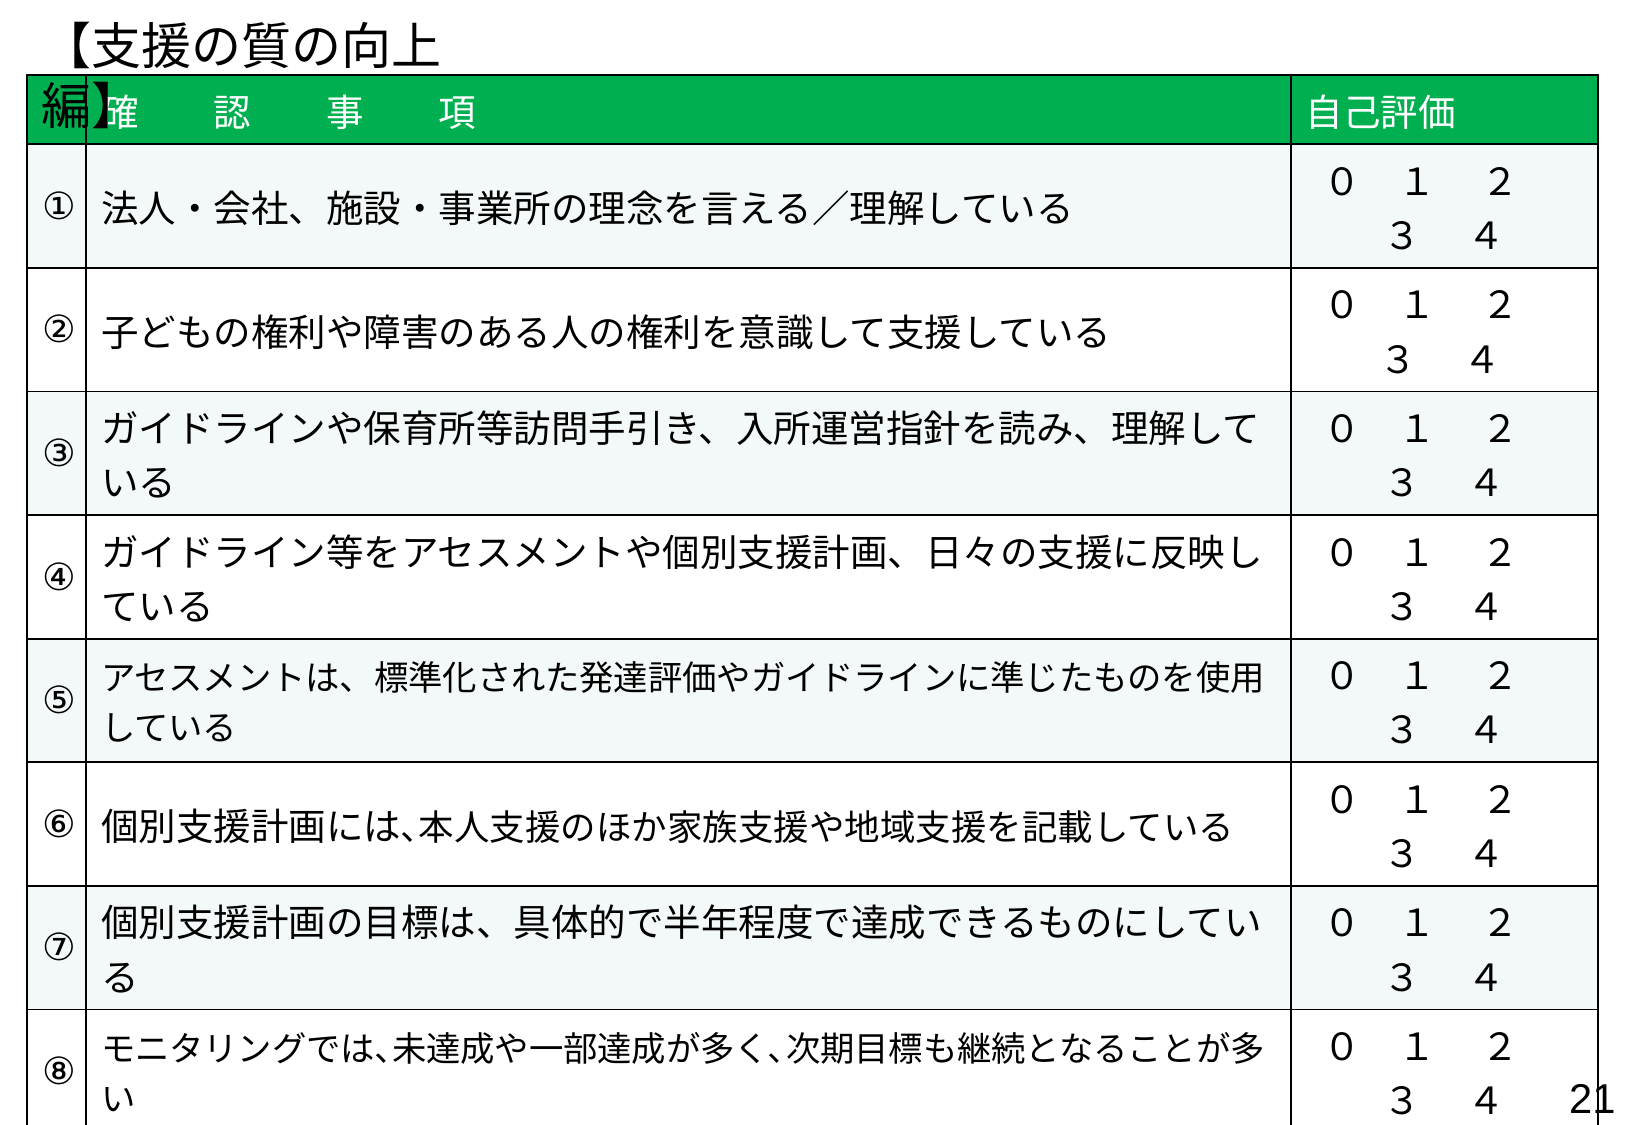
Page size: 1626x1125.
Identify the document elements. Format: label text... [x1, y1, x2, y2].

slide_number 20 [1251, 1063, 1625, 1125]
table_cell ０ １ ２ ３ ４ [1292, 1010, 1597, 1063]
table_header 自己評価 [1292, 76, 1597, 143]
table_cell ０ １ ２ ３ ４ [1292, 392, 1597, 514]
table_cell ガイドライン等をアセスメントや個別支援計画、日々の支援に反映している [87, 516, 1290, 638]
table_cell ③ [28, 392, 85, 514]
table_cell 子どもの権利や障害のある人の権利を意識して支援している [87, 269, 1290, 391]
text_box 【支援の質の向上編】 [26, 6, 509, 142]
table_cell 個別支援計画には､本人支援のほか家族支援や地域支援を記載している [87, 763, 1290, 885]
table_cell ０ １ ２ ３ ４ [1292, 516, 1597, 638]
table_cell モニタリングでは､未達成や一部達成が多く､次期目標も継続となることが多い [87, 1010, 1290, 1125]
table_cell ０ １ ２ ３ ４ [1292, 269, 1597, 391]
table_cell ⑤ [28, 640, 85, 761]
table_cell ② [28, 269, 85, 391]
table_cell ⑥ [28, 763, 85, 885]
table_cell ① [28, 145, 85, 267]
table_header 確 認 事 項 [87, 76, 1290, 143]
table_cell ０ １ ２ ３ ４ [1292, 763, 1597, 885]
table_cell ⑧ [28, 1010, 85, 1125]
table_cell ④ [28, 516, 85, 638]
table_cell 法人・会社、施設・事業所の理念を言える／理解している [87, 145, 1290, 267]
table_cell ０ １ ２ ３ ４ [1292, 145, 1597, 267]
table_cell ０ １ ２ ３ ４ [1292, 640, 1597, 761]
table_cell ０ １ ２ ３ ４ [1292, 887, 1597, 1009]
table_cell ⑦ [28, 887, 85, 1009]
table_cell ガイドラインや保育所等訪問手引き、入所運営指針を読み、理解している [87, 392, 1290, 514]
table_cell アセスメントは、標準化された発達評価やガイドラインに準じたものを使用している [87, 640, 1290, 761]
table_cell 個別支援計画の目標は、具体的で半年程度で達成できるものにしている [87, 887, 1290, 1009]
